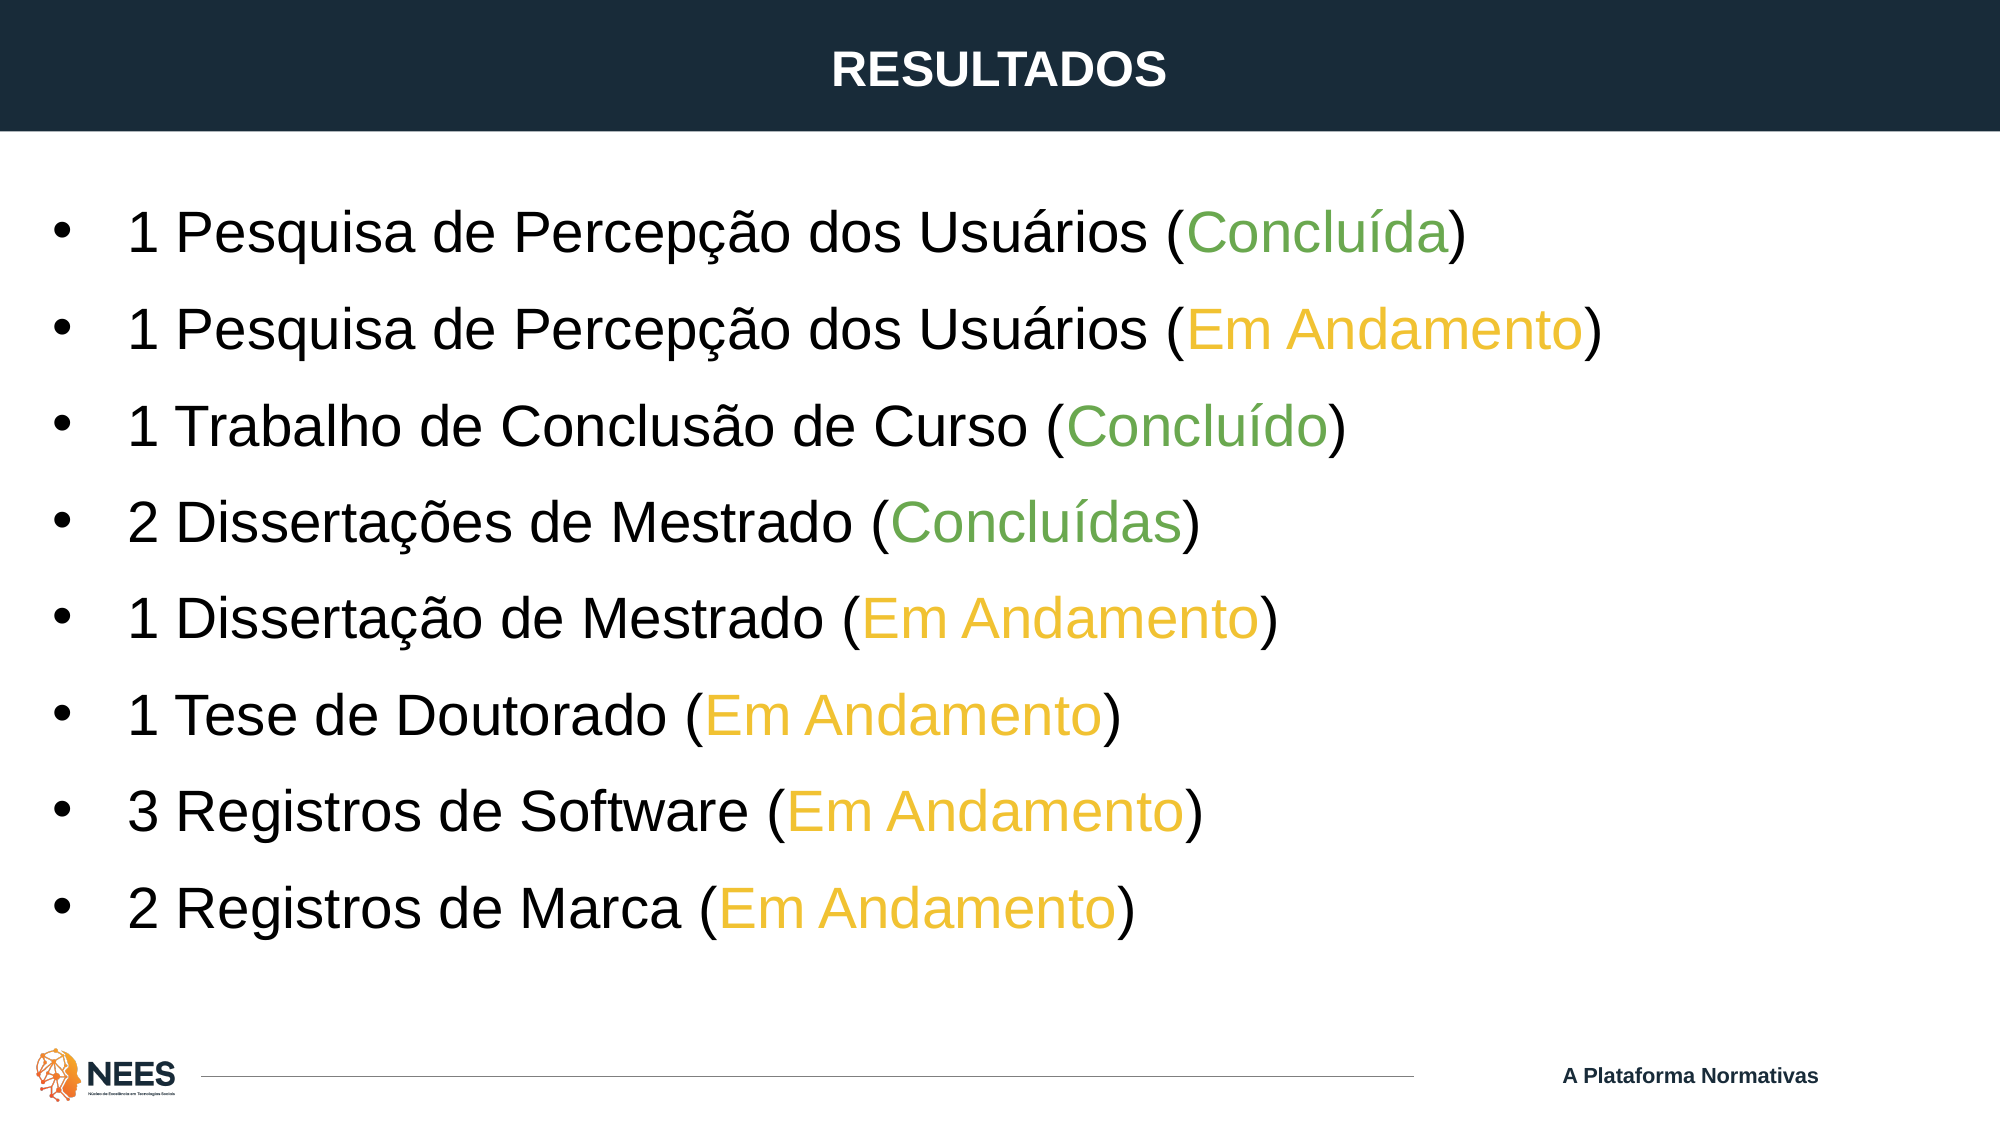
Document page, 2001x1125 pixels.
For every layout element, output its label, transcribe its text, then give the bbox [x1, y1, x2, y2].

text_box 1 Pesquisa de Percepção dos Usuários (Concluída) 1 Pesquisa de Percepção dos Usuários (Em Andamento) 1 Trabalho de Conclusão de Curso (Concluído) 2 Dissertações de Mestrado (Concluídas) 1 Dissertação de Mestrado (Em Andamento) 1 Tese de Doutorado (Em Andamento) 3 Registros de Software (Em Andamento) 2 Registros de Marca (Em Andamento) [37, 173, 1963, 948]
text_box [0, 0, 2000, 132]
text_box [0, 1032, 2000, 1114]
text_box RESULTADOS [607, 29, 1393, 104]
